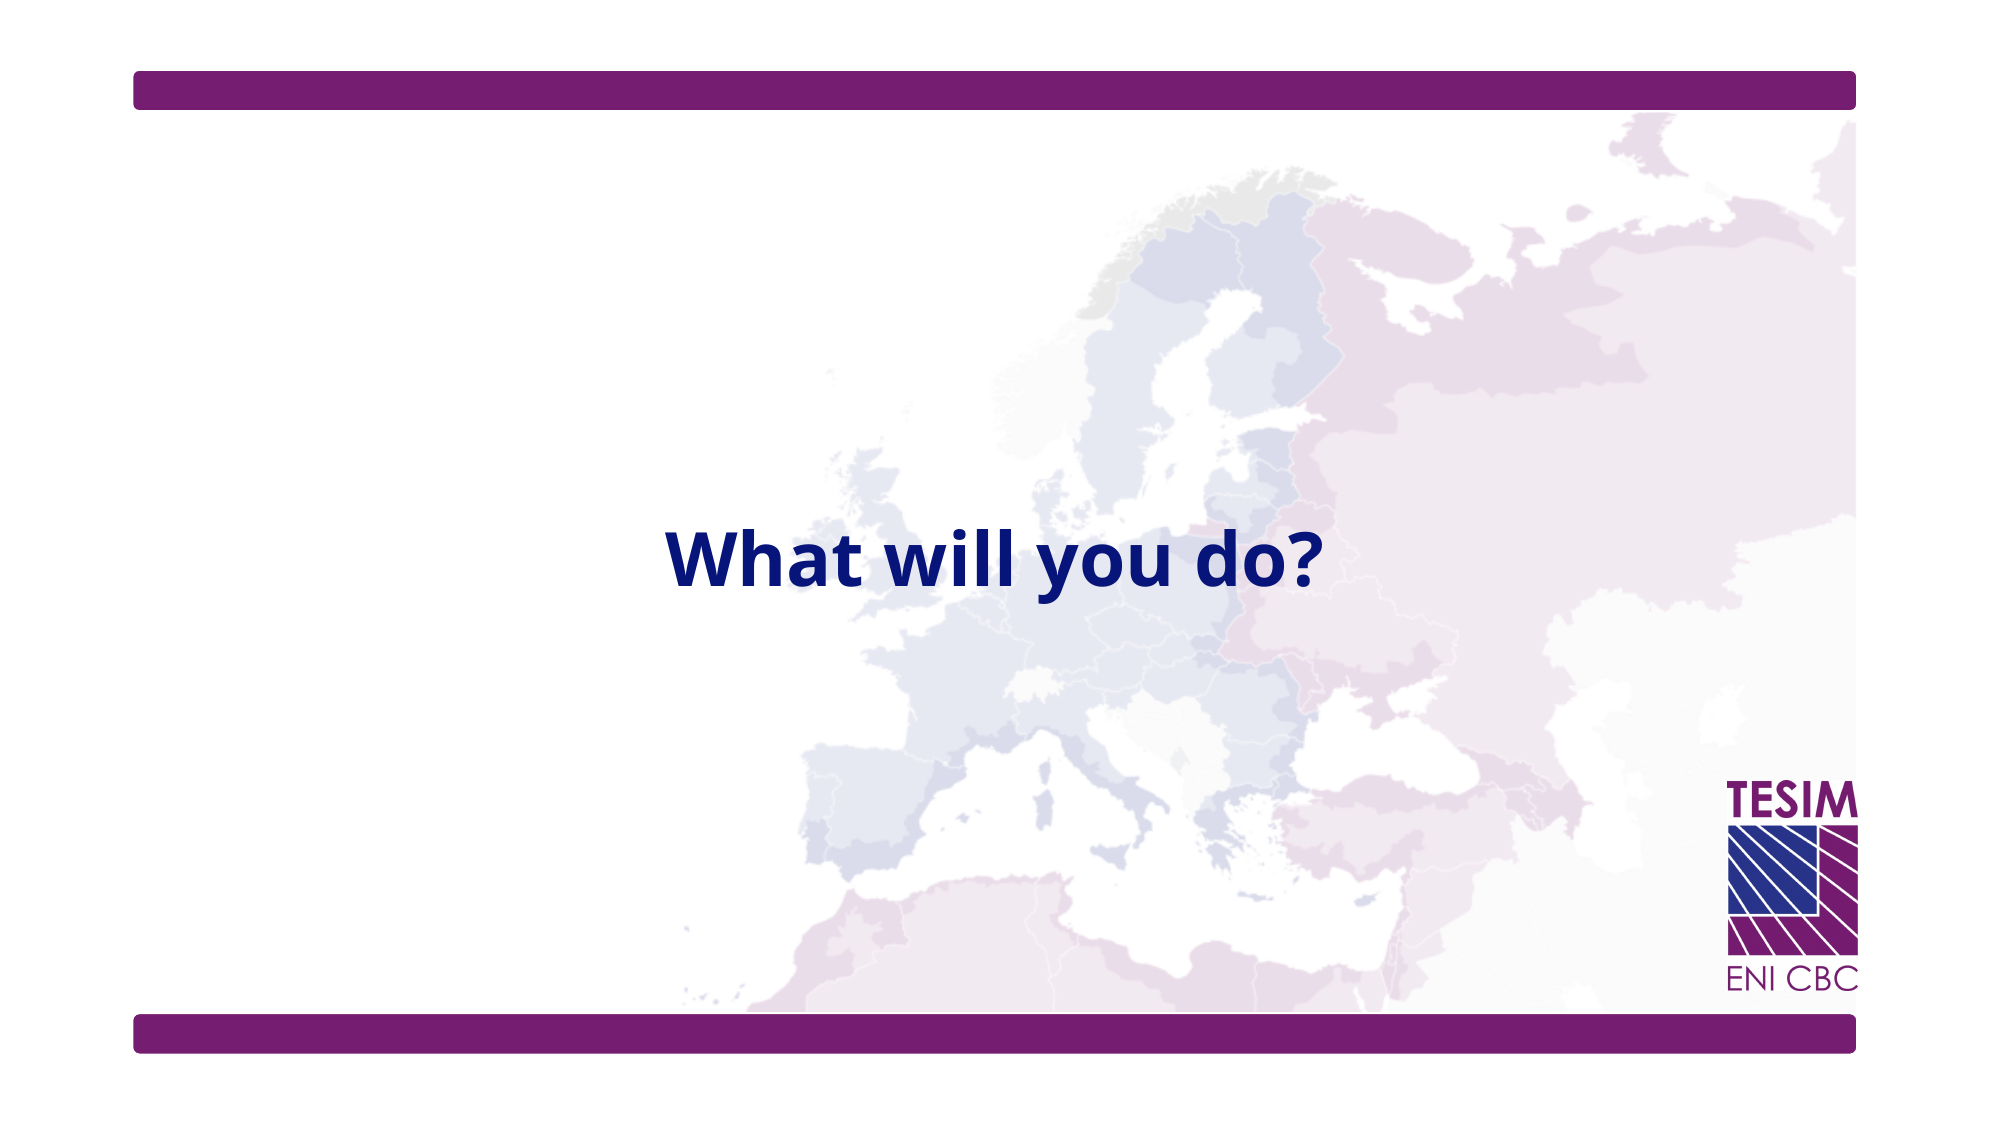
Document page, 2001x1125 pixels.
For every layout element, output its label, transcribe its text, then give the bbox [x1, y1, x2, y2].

title What will you do? [244, 366, 1745, 758]
picture [431, 111, 1858, 1014]
